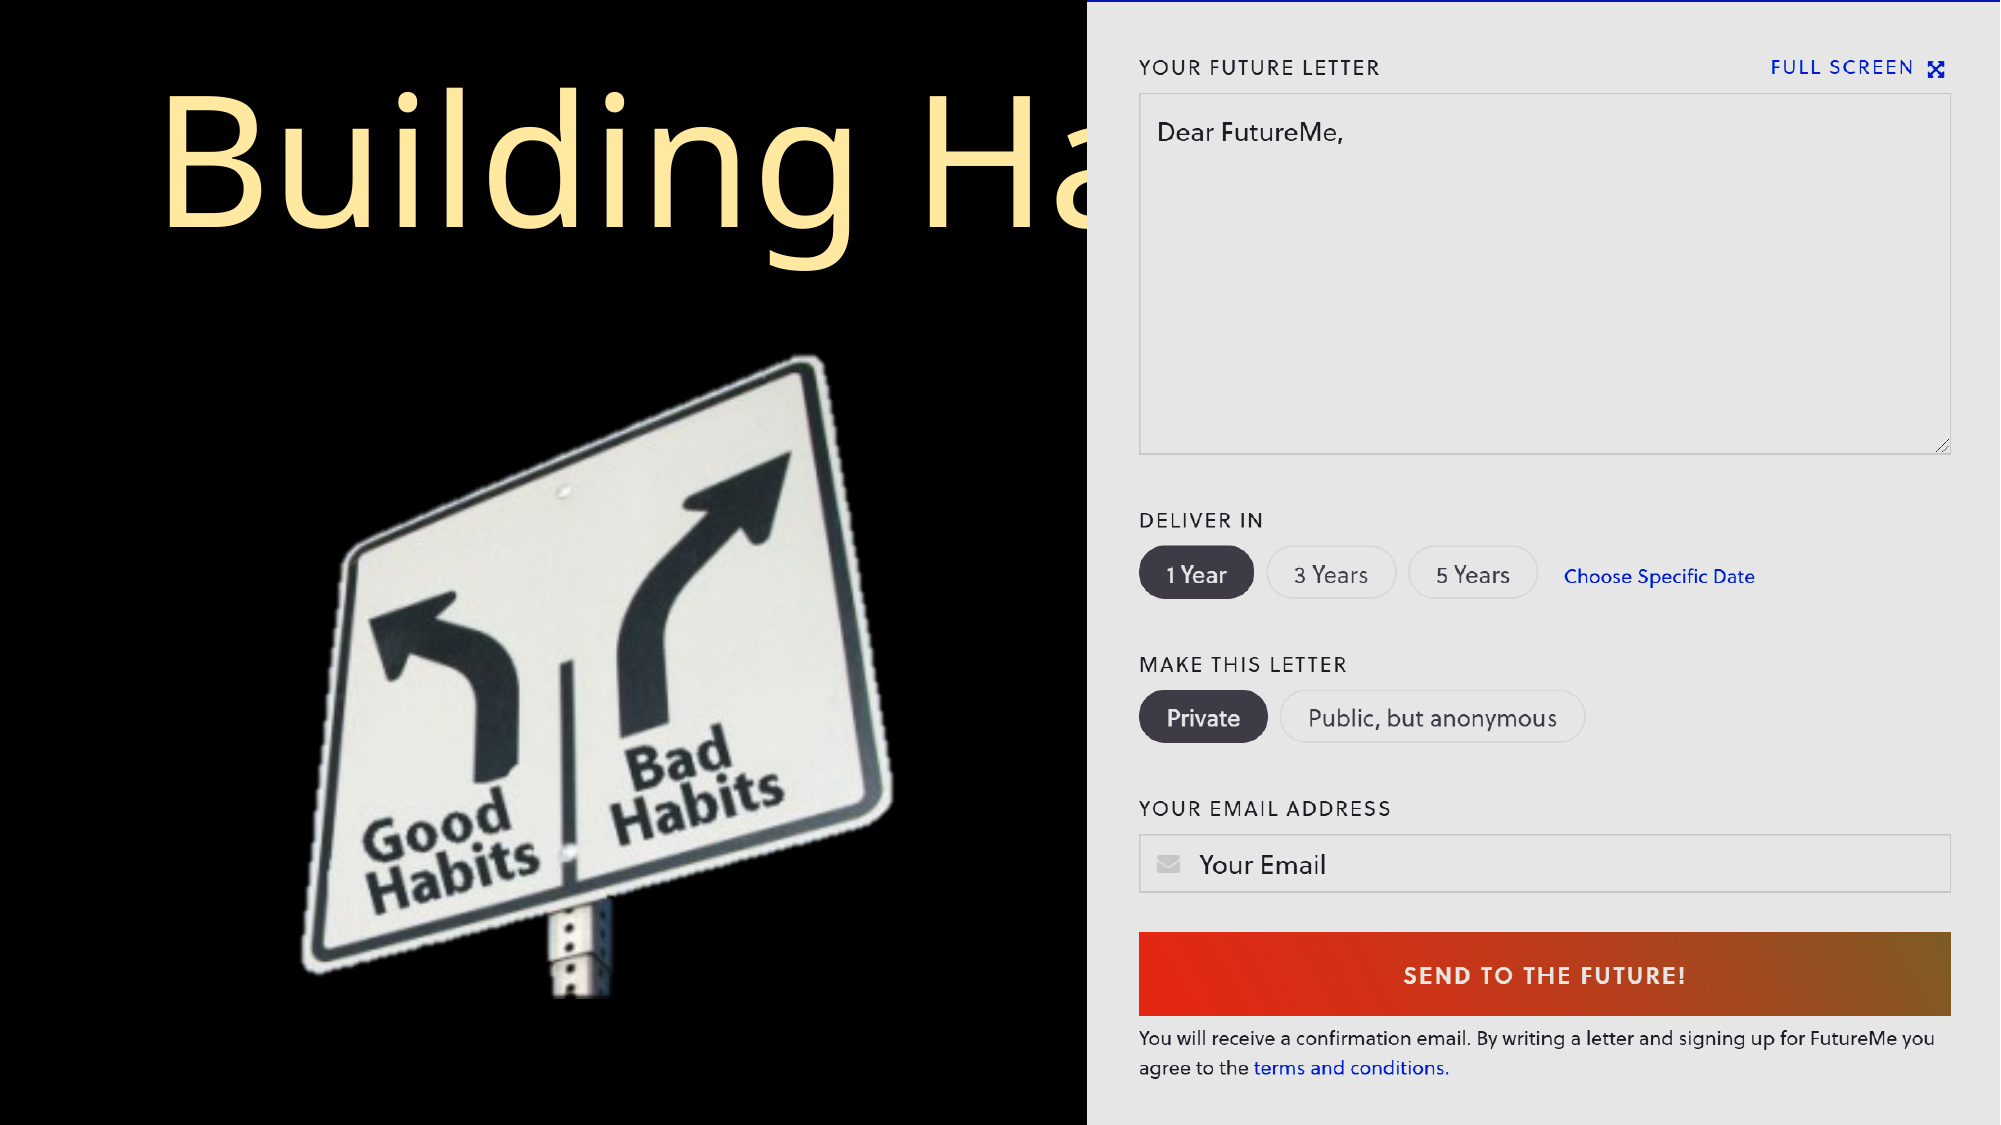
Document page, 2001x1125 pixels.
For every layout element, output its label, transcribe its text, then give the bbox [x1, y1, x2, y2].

picture [1087, 0, 2000, 1125]
picture [247, 337, 978, 999]
title Building Habits [137, 59, 1087, 278]
